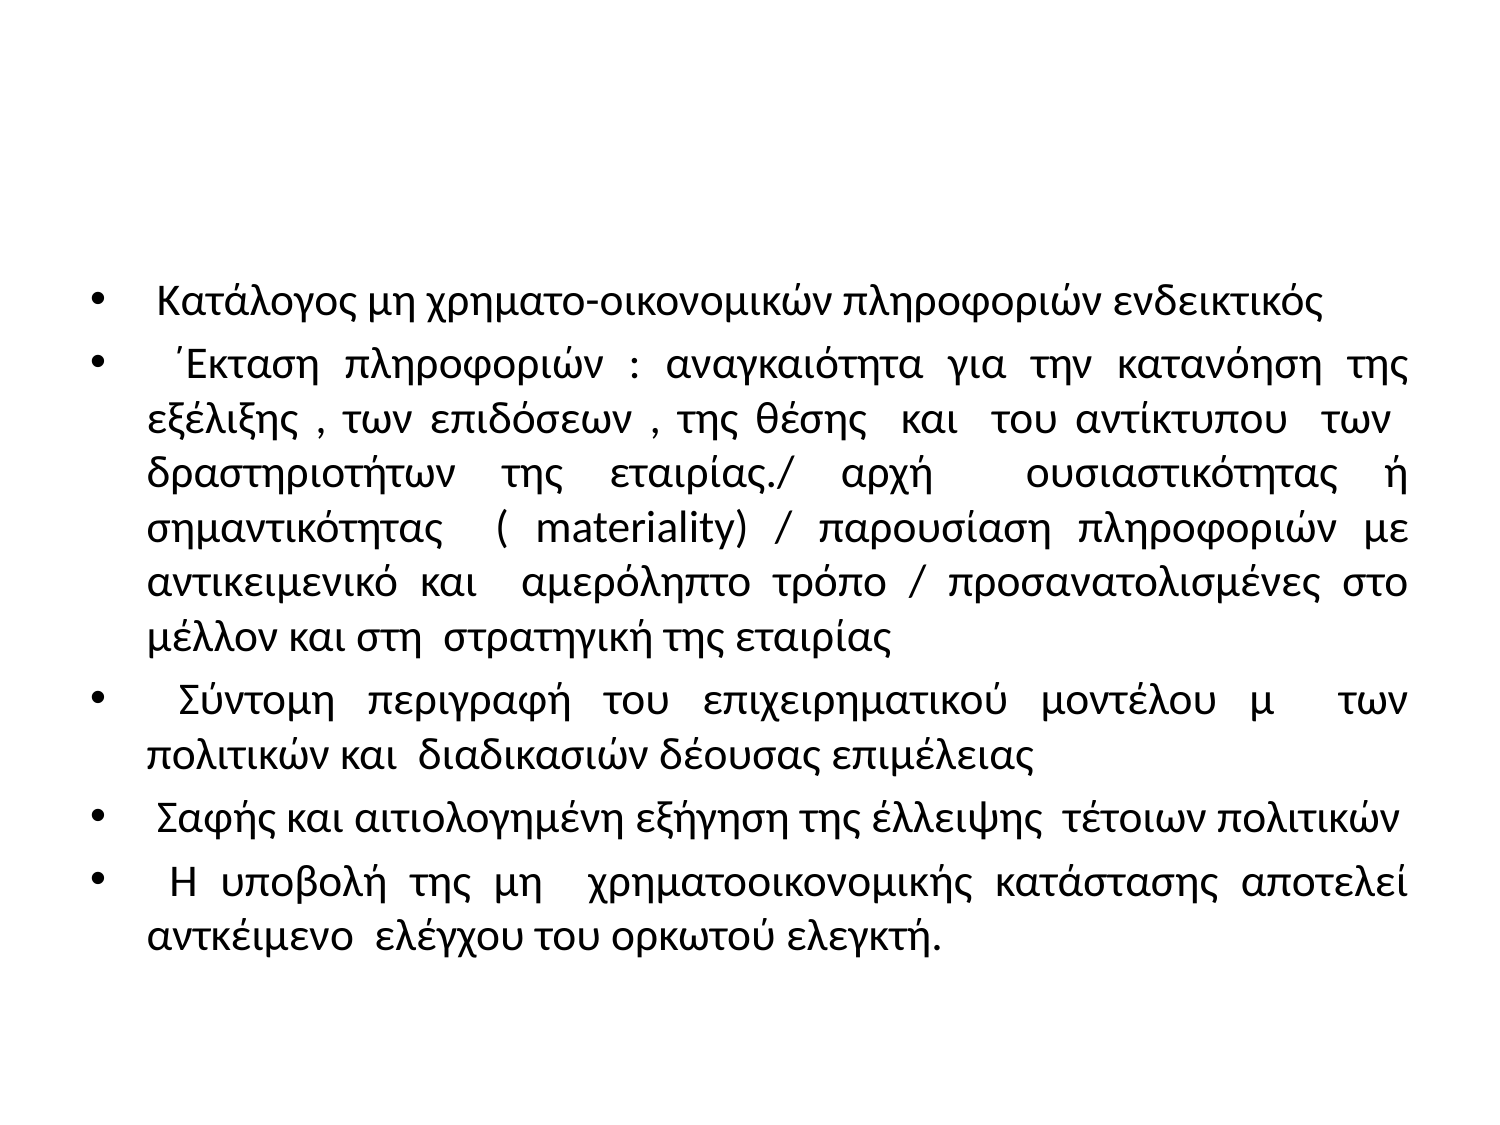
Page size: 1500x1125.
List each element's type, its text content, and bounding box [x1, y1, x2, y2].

list Κατάλογος μη χρηματο-οικονομικών πληροφοριών ενδεικτικός ΄Εκταση πληροφοριών : αναγκαιότητα για την κατανόηση της εξέλιξης , των επιδόσεων , της θέσης και του αντίκτυπου των δραστηριοτήτων της εταιρίας./ αρχή ουσιαστικότητας ή σημαντικότητας ( materiality) / παρουσίαση πληροφοριών με αντικειμενικό και αμερόληπτο τρόπο / προσανατολισμένες στο μέλλον και στη στρατηγική της εταιρίας Σύντομη περιγραφή του επιχειρηματικού μοντέλου μ των πολιτικών και διαδικασιών δέουσας επιμέλειας Σαφής και αιτιολογημένη εξήγηση της έλλειψης τέτοιων πολιτικών Η υποβολή της μη χρηματοοικονομικής κατάστασης αποτελεί αντκέιμενο ελέγχου του ορκωτού ελεγκτή. [75, 262, 1425, 1005]
